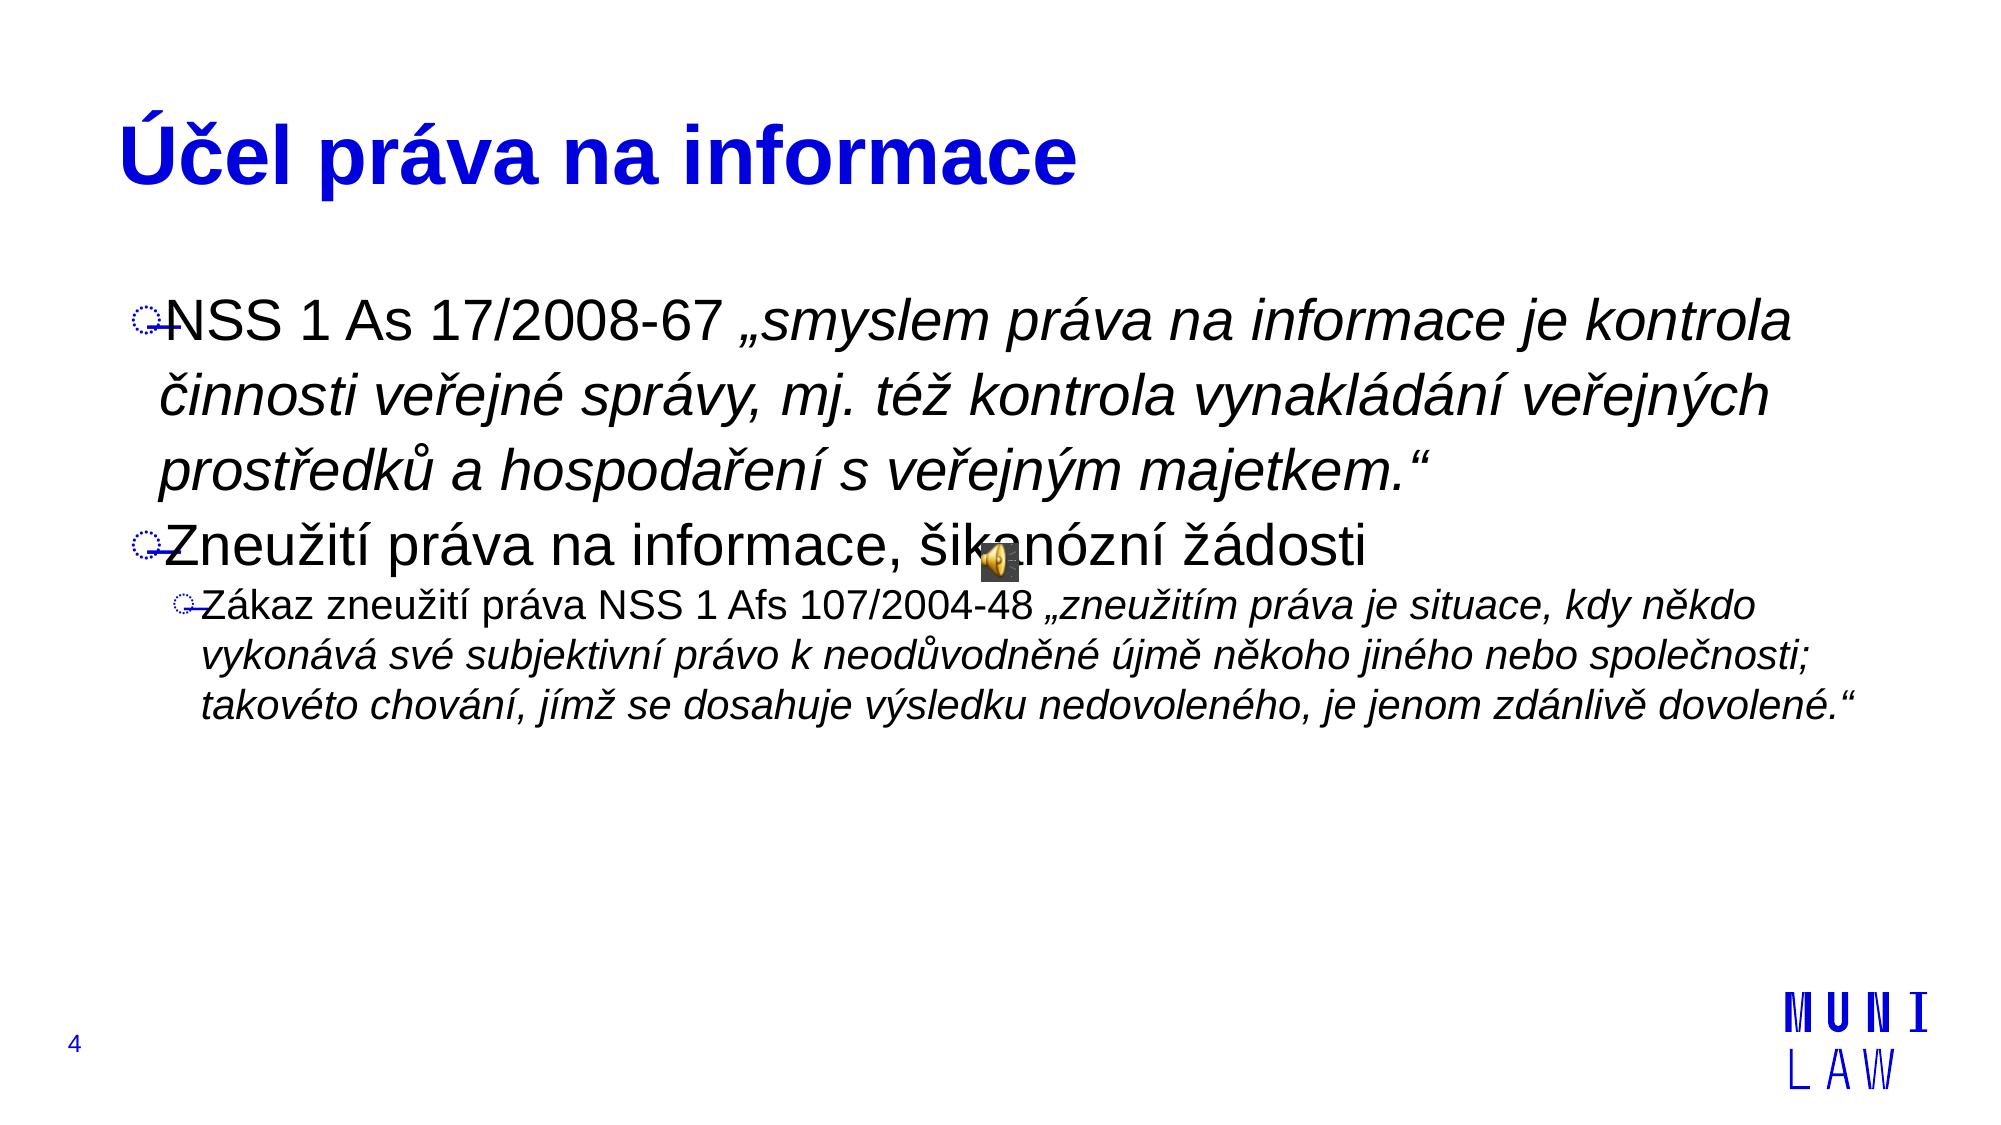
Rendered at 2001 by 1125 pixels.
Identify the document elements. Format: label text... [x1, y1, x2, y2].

title Účel práva na informace [118, 118, 1883, 193]
list NSS 1 As 17/2008-67 „smyslem práva na informace je kontrola činnosti veřejné správy, mj. též kontrola vynakládání veřejných prostředků a hospodaření s veřejným majetkem.“ Zneužití práva na informace, šikanózní žádosti Zákaz zneužití práva NSS 1 Afs 107/2004-48 „zneužitím práva je situace, kdy někdo vykonává své subjektivní právo k neodůvodněné újmě někoho jiného nebo společnosti; takovéto chování, jímž se dosahuje výsledku nedovoleného, je jenom zdánlivě dovolené.“ [118, 277, 1883, 957]
slide_number 4 [67, 1021, 110, 1063]
picture [979, 542, 1021, 583]
